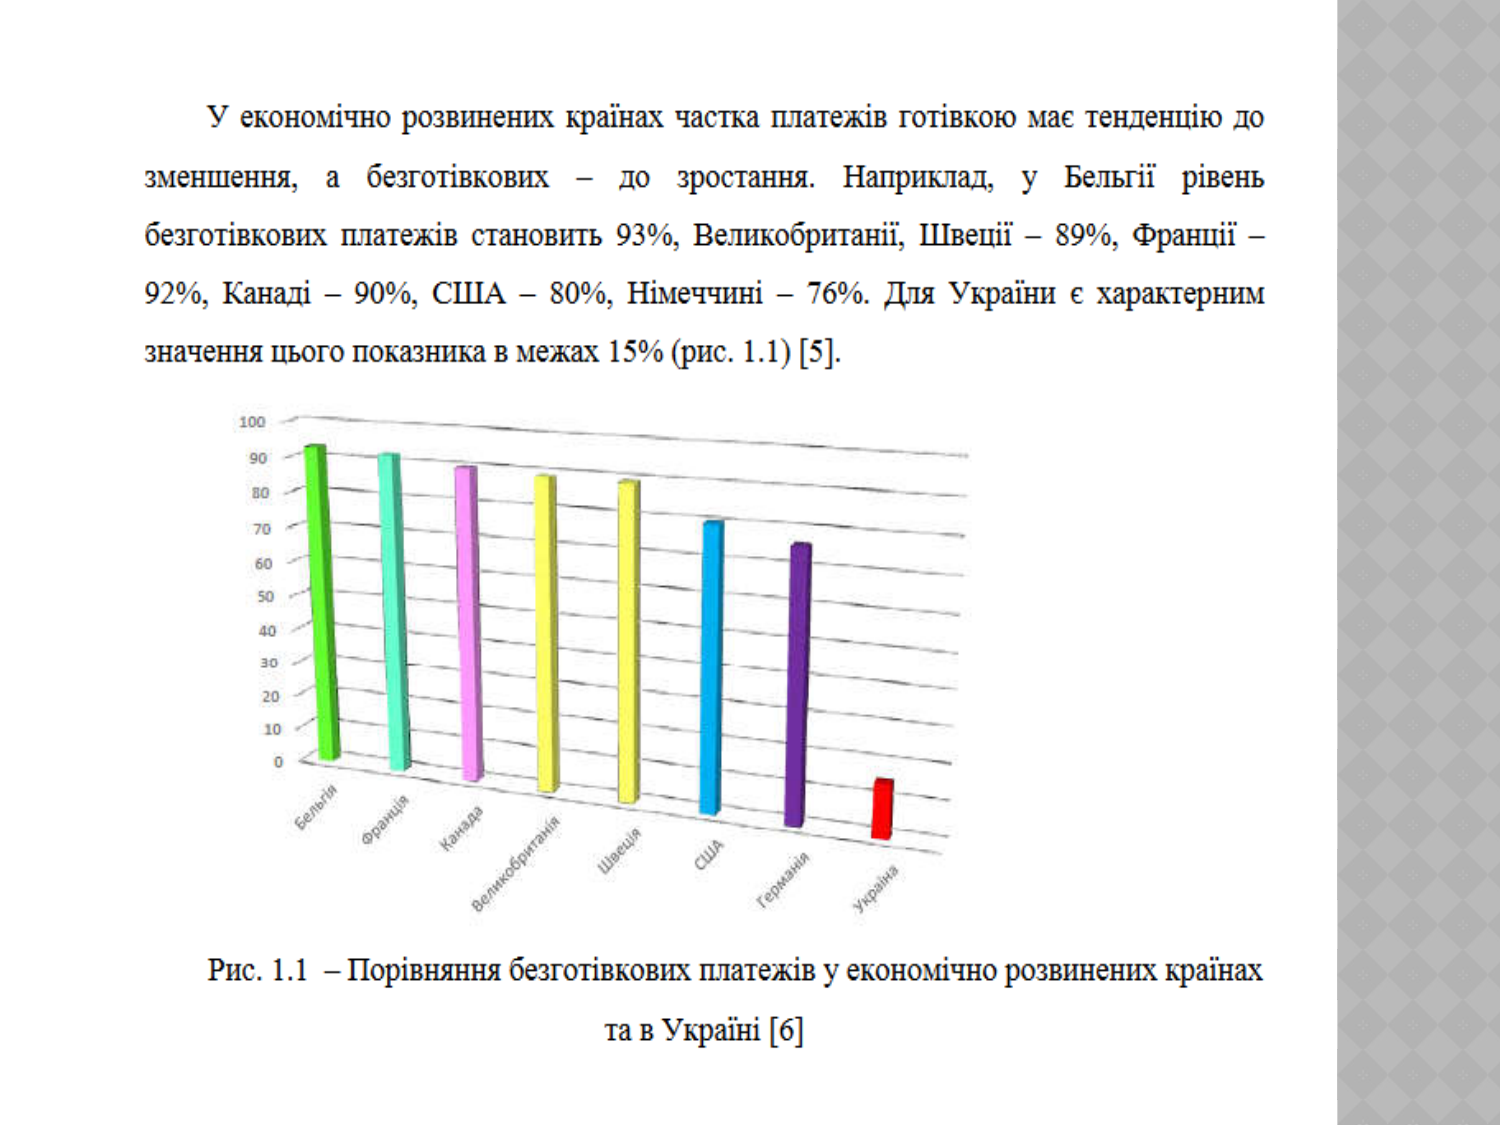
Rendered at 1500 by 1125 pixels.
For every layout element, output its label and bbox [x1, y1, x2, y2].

list [93, 93, 1278, 1060]
